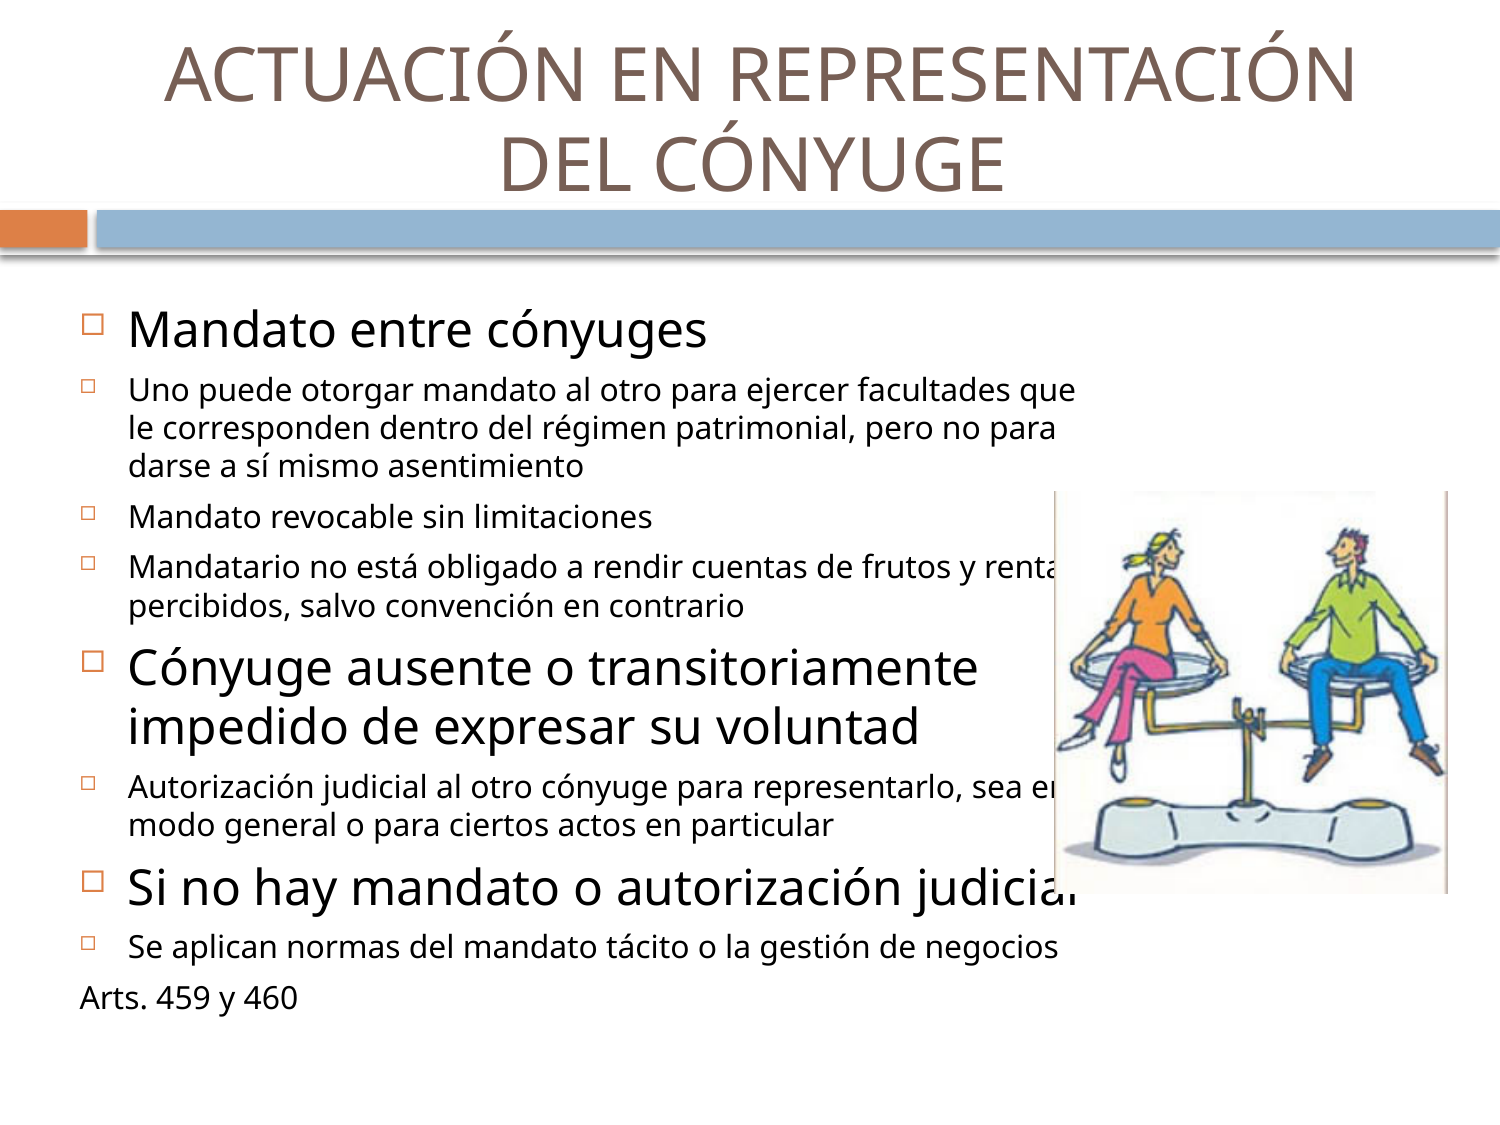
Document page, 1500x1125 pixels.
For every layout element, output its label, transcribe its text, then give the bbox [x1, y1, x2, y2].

title ACTUACIÓN EN REPRESENTACIÓN DEL CÓNYUGE [99, 44, 1425, 188]
picture [1054, 491, 1449, 894]
list Mandato entre cónyuges Uno puede otorgar mandato al otro para ejercer facultades que le corresponden dentro del régimen patrimonial, pero no para darse a sí mismo asentimiento Mandato revocable sin limitaciones Mandatario no está obligado a rendir cuentas de frutos y rentas percibidos, salvo convención en contrario Cónyuge ausente o transitoriamente impedido de expresar su voluntad Autorización judicial al otro cónyuge para representarlo, sea en modo general o para ciertos actos en particular Si no hay mandato o autorización judicial Se aplican normas del mandato tácito o la gestión de negocios Arts. 459 y 460 [64, 290, 1115, 1074]
